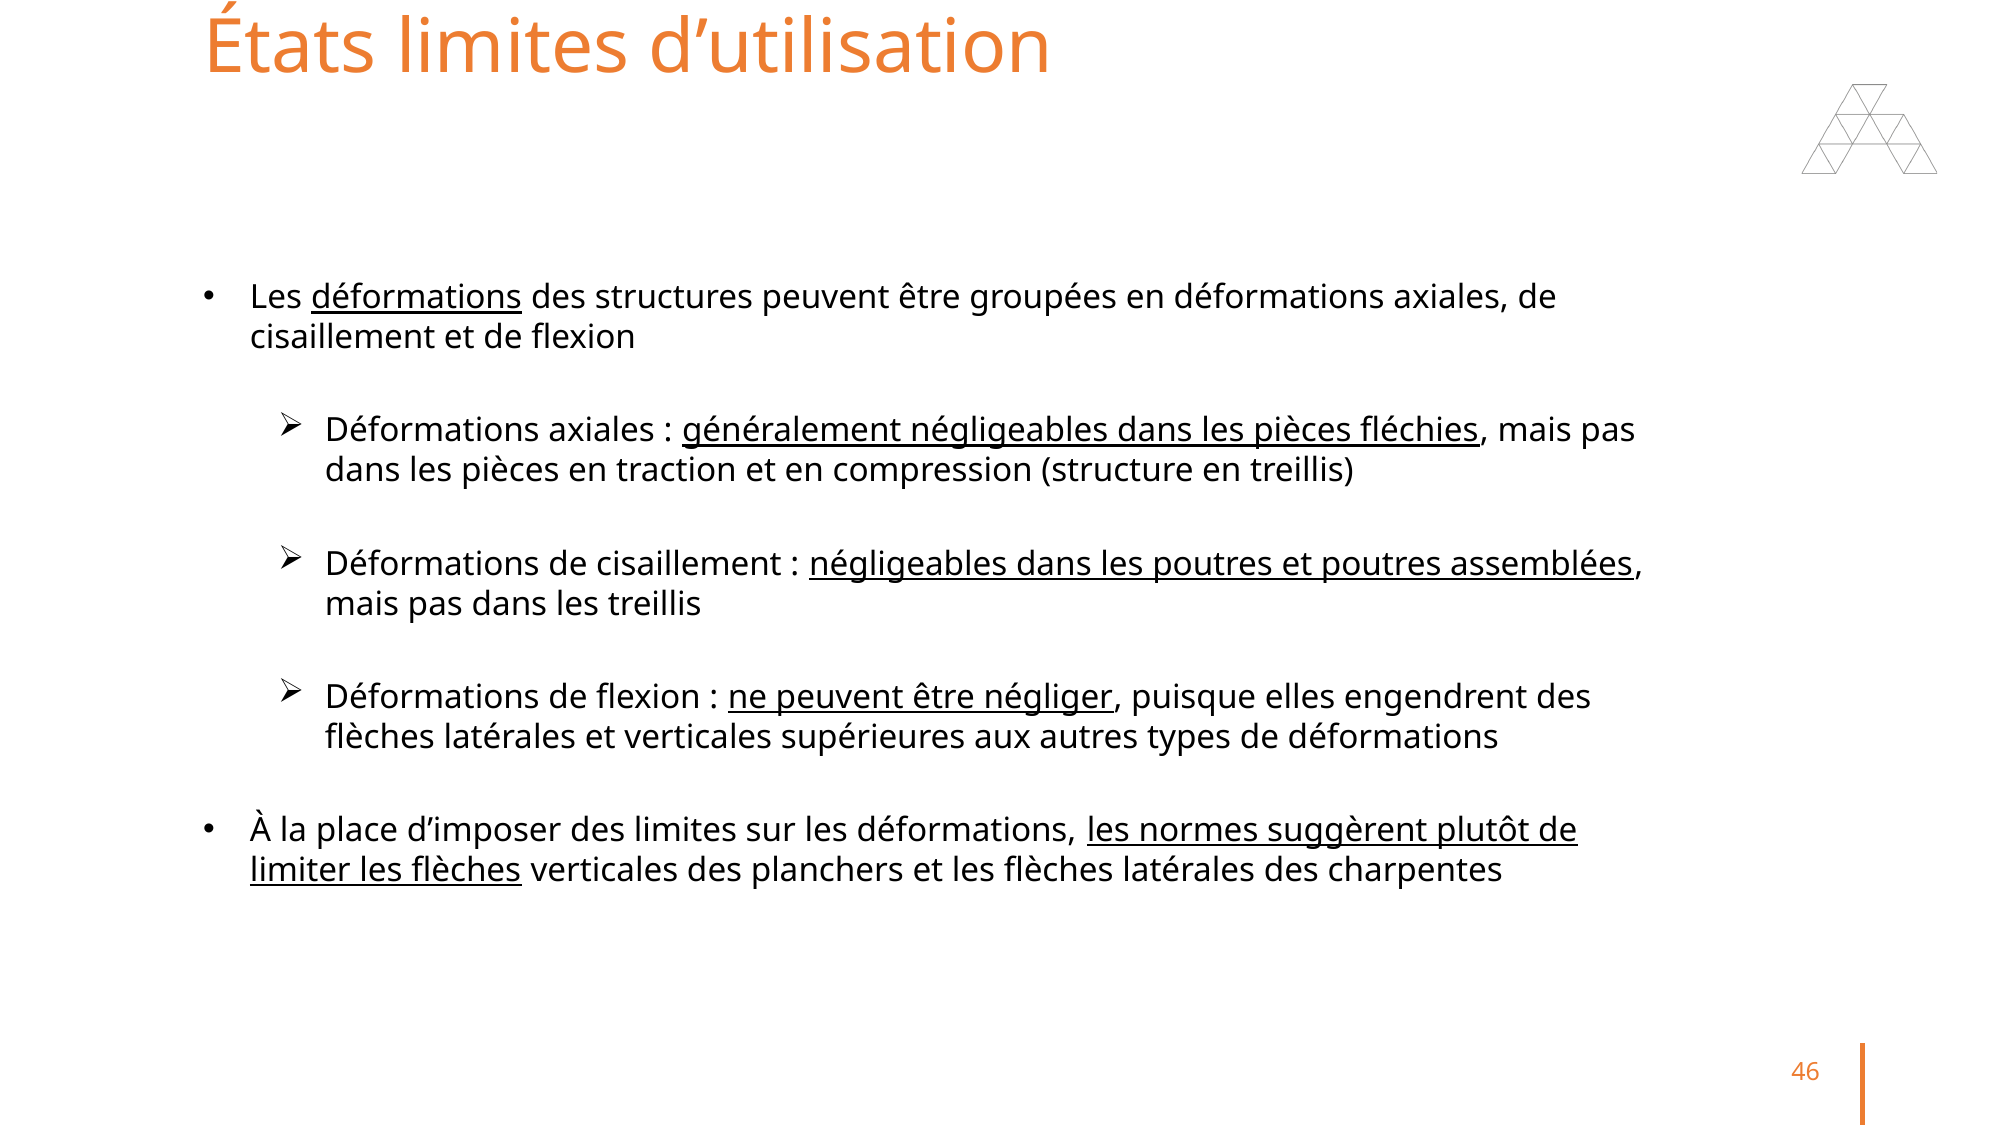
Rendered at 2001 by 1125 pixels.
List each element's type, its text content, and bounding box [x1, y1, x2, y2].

text_box Les déformations des structures peuvent être groupées en déformations axiales, de cisaillement et de flexion Déformations axiales : généralement négligeables dans les pièces fléchies, mais pas dans les pièces en traction et en compression (structure en treillis) Déformations de cisaillement : négligeables dans les poutres et poutres assemblées, mais pas dans les treillis Déformations de flexion : ne peuvent être négliger, puisque elles engendrent des flèches latérales et verticales supérieures aux autres types de déformations À la place d’imposer des limites sur les déformations, les normes suggèrent plutôt de limiter les flèches verticales des planchers et les flèches latérales des charpentes [188, 221, 1667, 989]
slide_number 46 [1412, 1042, 1835, 1103]
text_box États limites d’utilisation [188, 0, 1800, 153]
